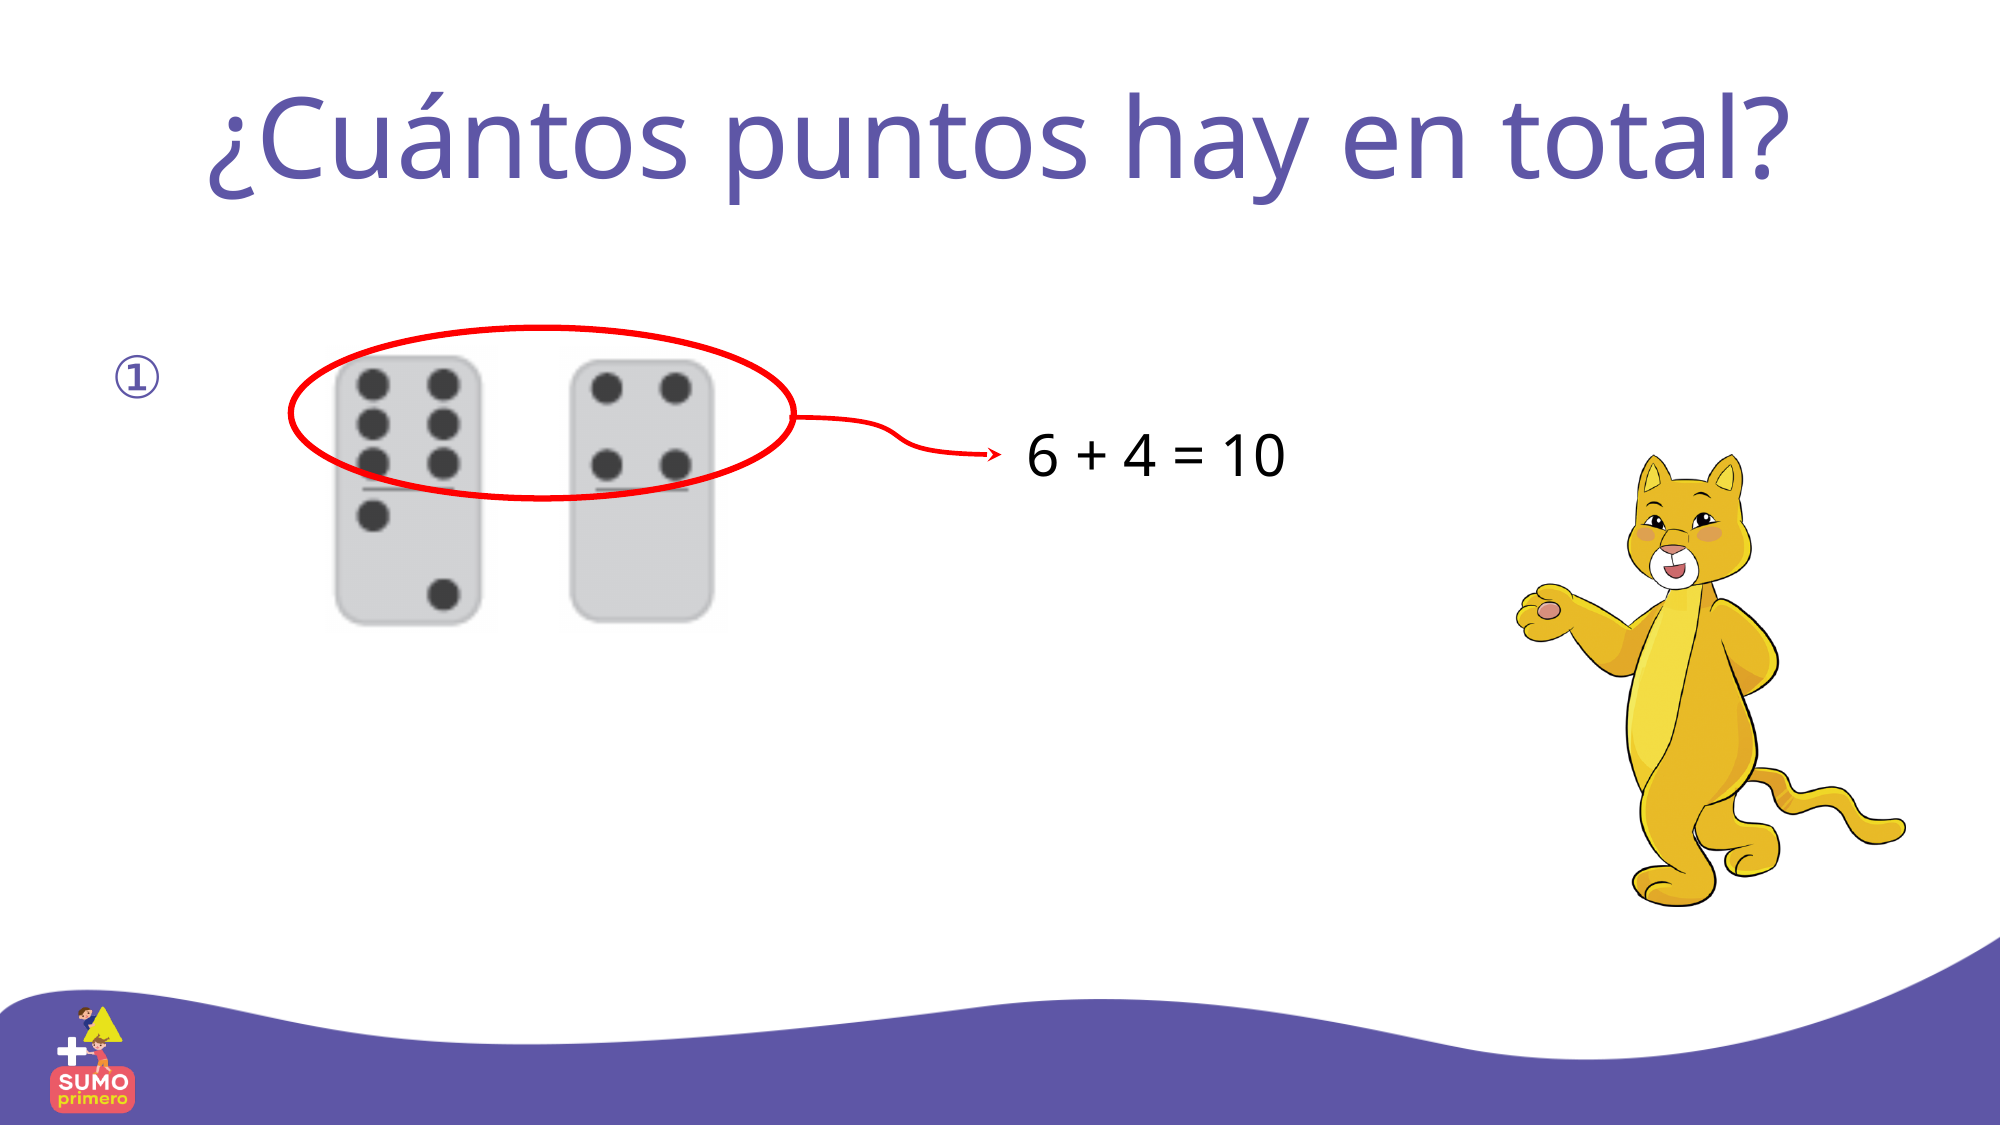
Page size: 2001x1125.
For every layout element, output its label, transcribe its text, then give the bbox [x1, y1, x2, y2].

text_box ① [73, 332, 202, 418]
text_box 6 + 4 = 10 [950, 410, 1346, 541]
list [267, 403, 501, 576]
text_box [789, 417, 1002, 455]
picture [0, 69, 2000, 1125]
text_box [293, 327, 794, 414]
title ¿Cuántos puntos hay en total? [137, 33, 1863, 252]
